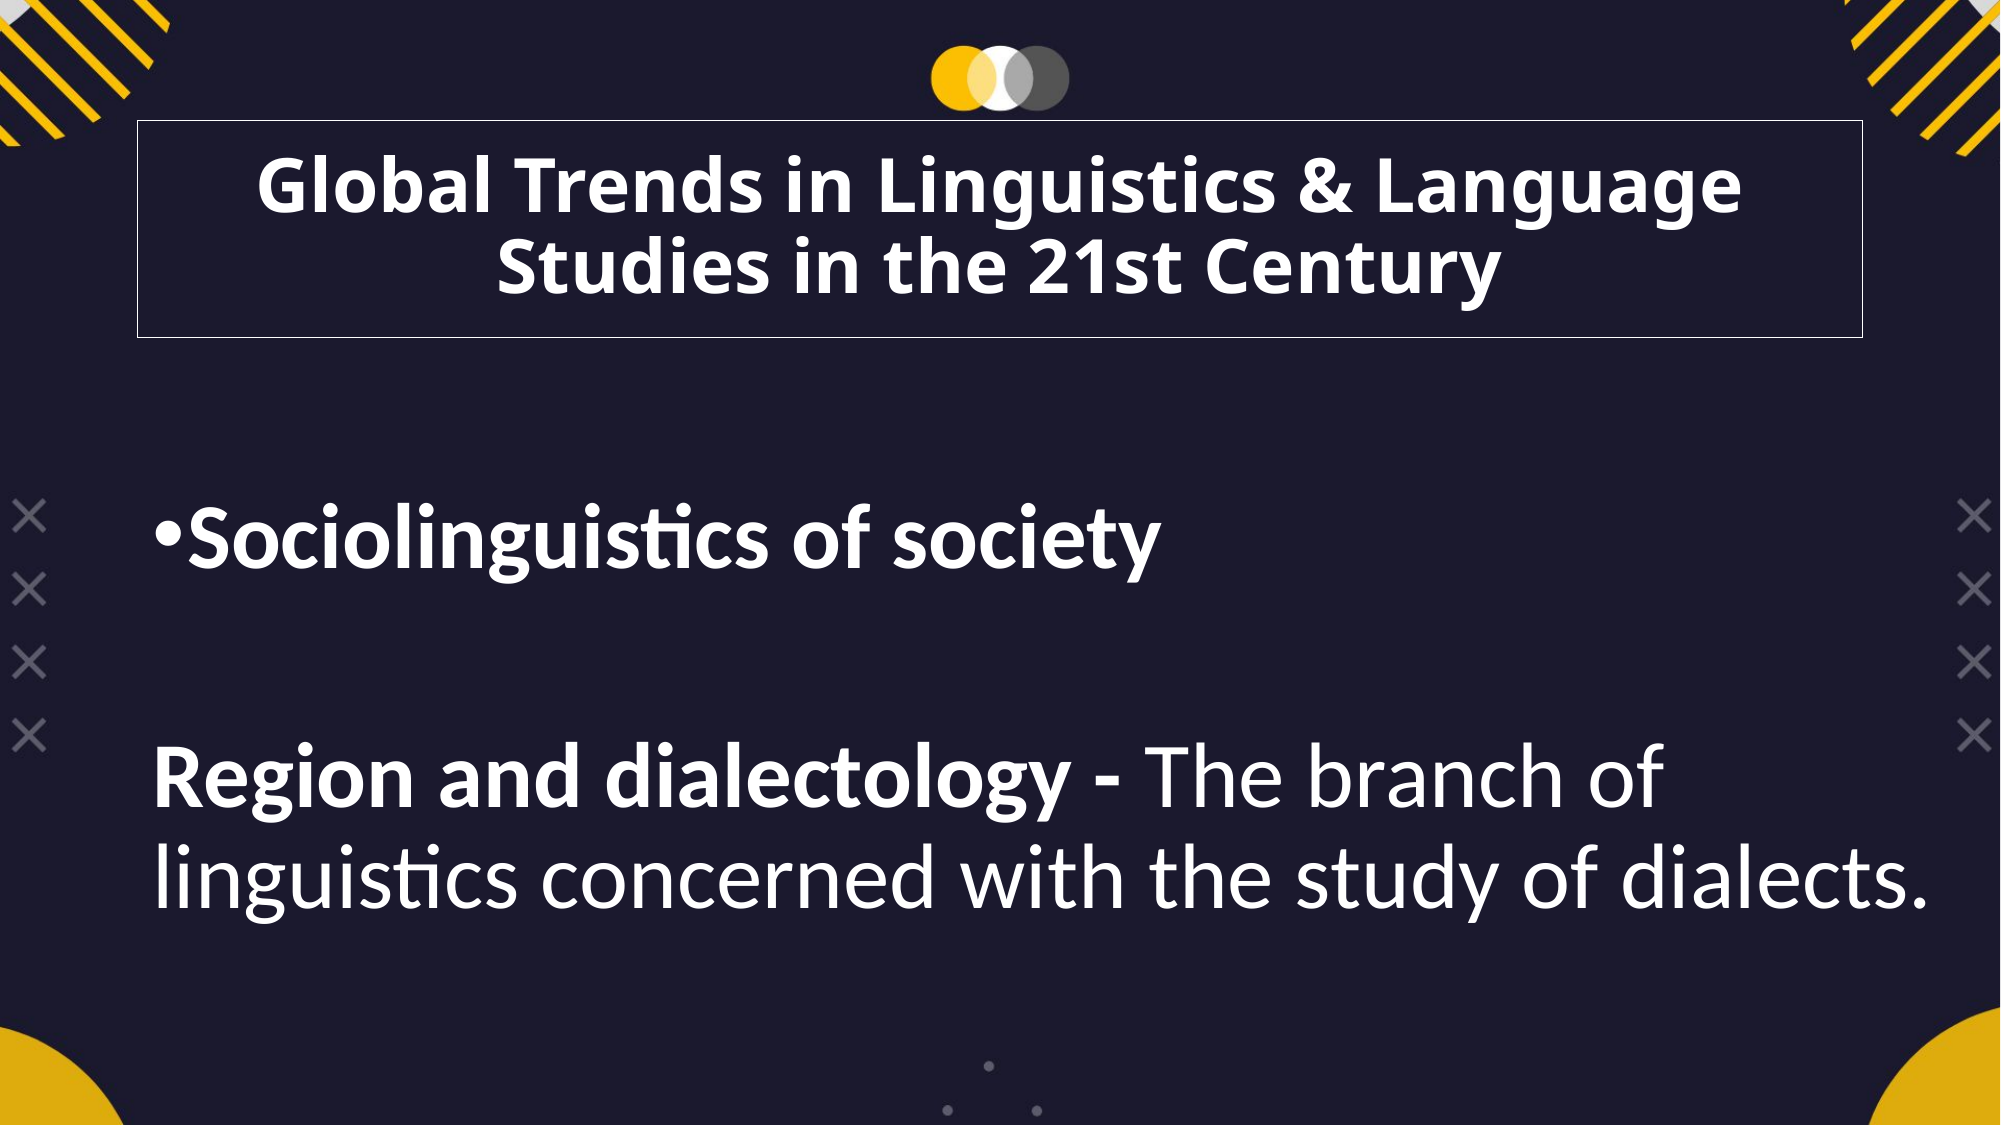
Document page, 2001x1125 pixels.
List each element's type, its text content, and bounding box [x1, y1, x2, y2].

picture [0, 0, 2001, 1125]
title Global Trends in Linguistics & Language Studies in the 21st Century [137, 120, 1863, 338]
list Sociolinguistics of society Region and dialectology - The branch of linguistics concerned with the study of dialects. [137, 480, 1974, 1029]
